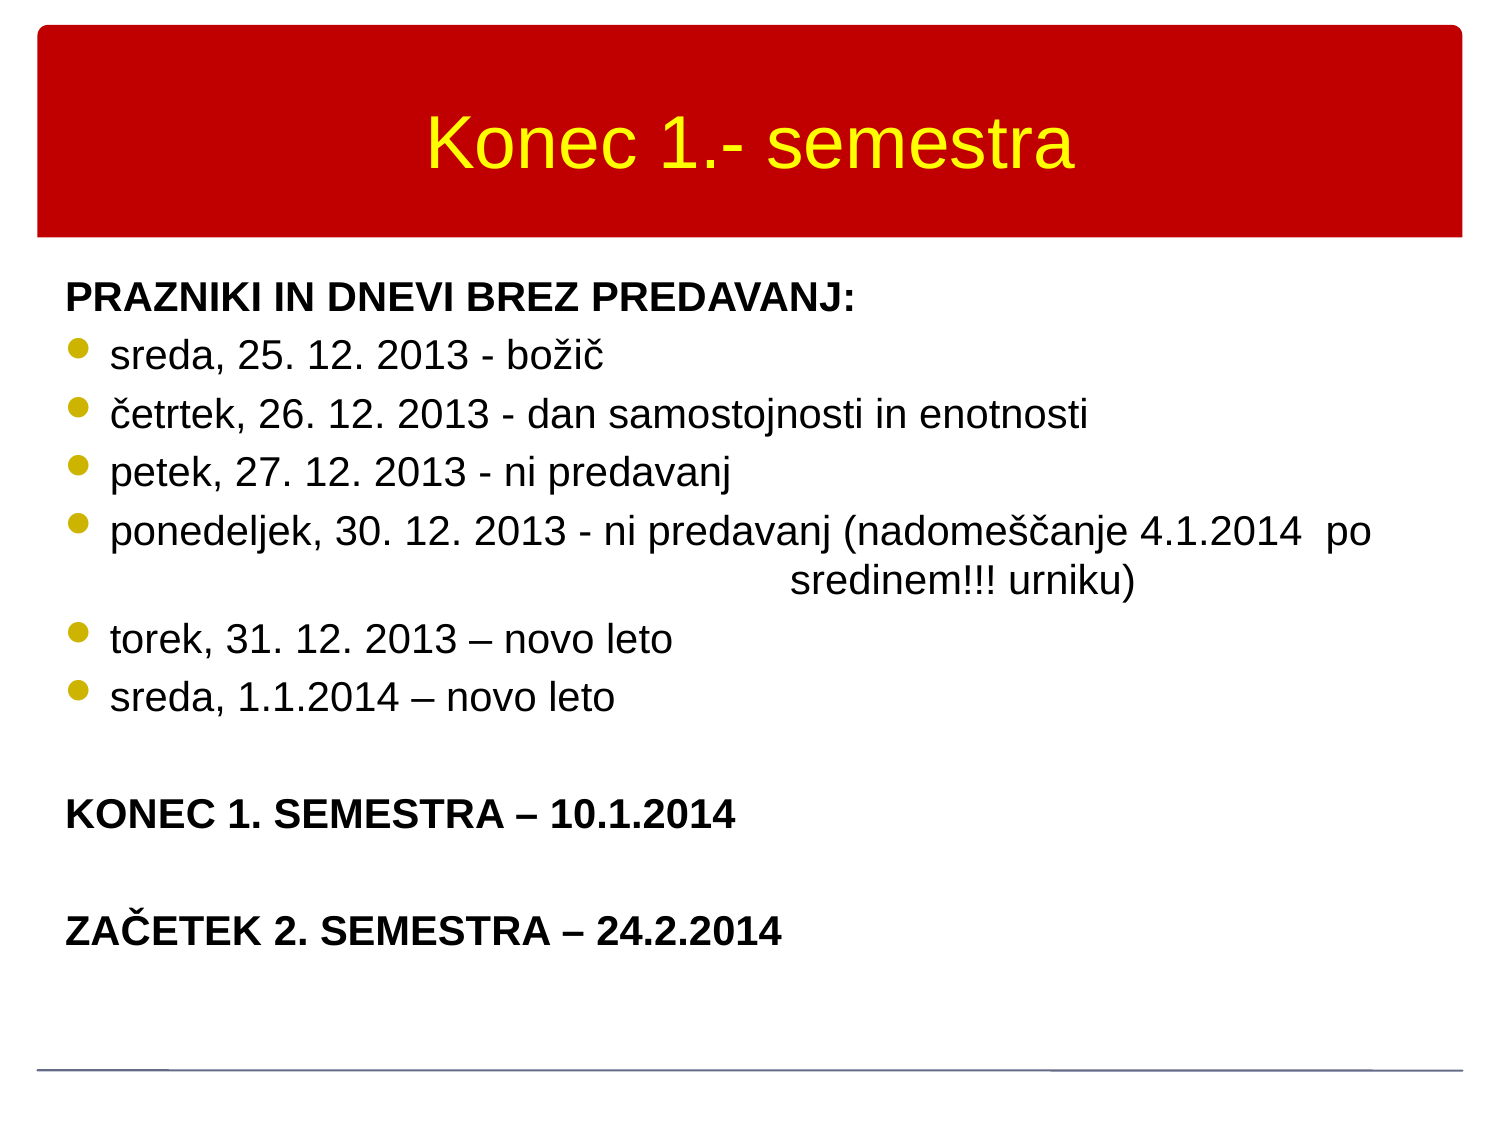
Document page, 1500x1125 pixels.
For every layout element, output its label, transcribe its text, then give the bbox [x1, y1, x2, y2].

list PRAZNIKI IN DNEVI BREZ PREDAVANJ: sreda, 25. 12. 2013 - božič četrtek, 26. 12. 2013 - dan samostojnosti in enotnosti petek, 27. 12. 2013 - ni predavanj ponedeljek, 30. 12. 2013 - ni predavanj (nadomeščanje 4.1.2014 po sredinem!!! urniku) torek, 31. 12. 2013 – novo leto sreda, 1.1.2014 – novo leto KONEC 1. SEMESTRA – 10.1.2014 ZAČETEK 2. SEMESTRA – 24.2.2014 [49, 262, 1451, 1095]
title Konec 1.- semestra [49, 44, 1451, 233]
